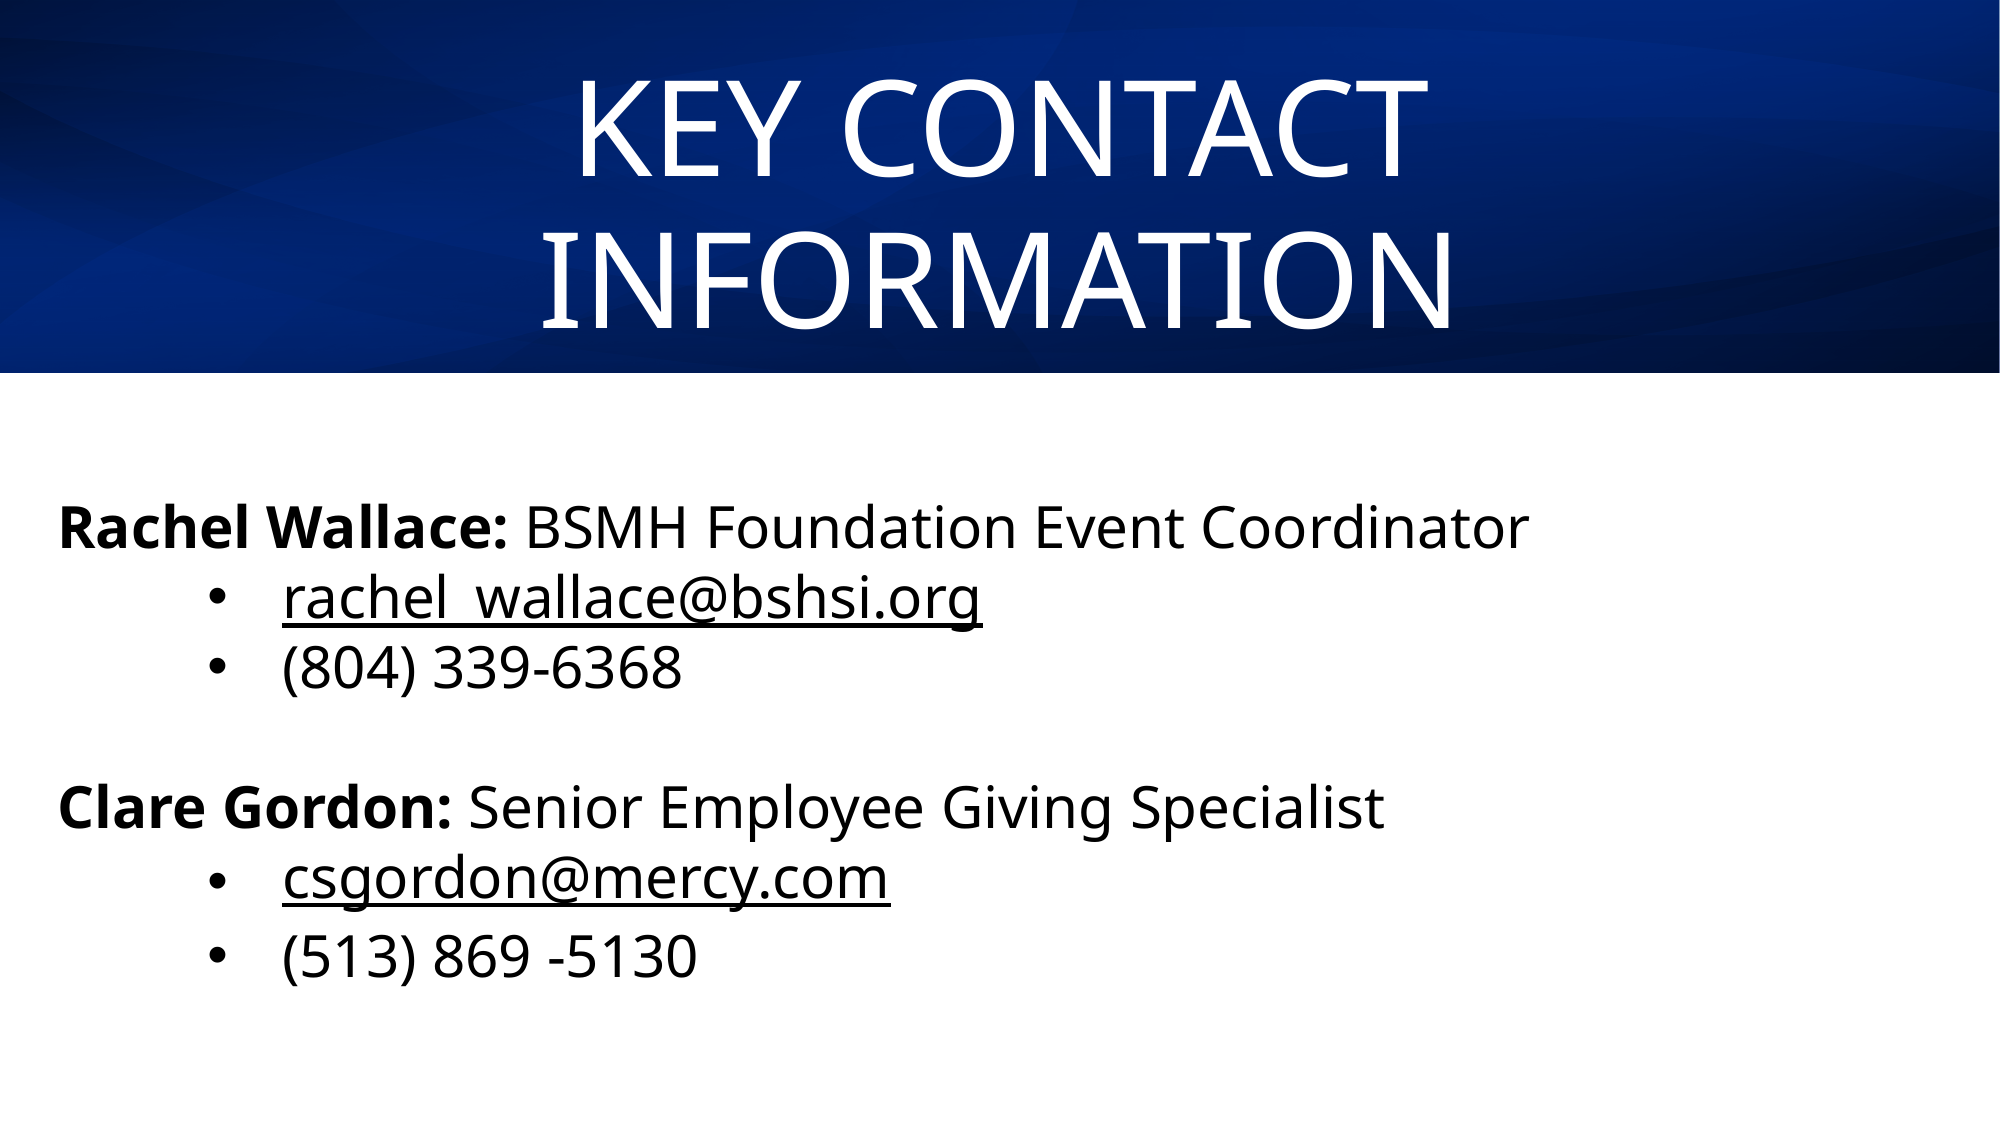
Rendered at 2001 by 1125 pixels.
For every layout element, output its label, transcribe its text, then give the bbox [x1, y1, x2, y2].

text_box Rachel Wallace: BSMH Foundation Event Coordinator rachel_wallace@bshsi.org (804) 339-6368 Clare Gordon: Senior Employee Giving Specialist csgordon@mercy.com (513) 869 -5130 [42, 482, 1959, 997]
picture [0, 0, 2000, 373]
